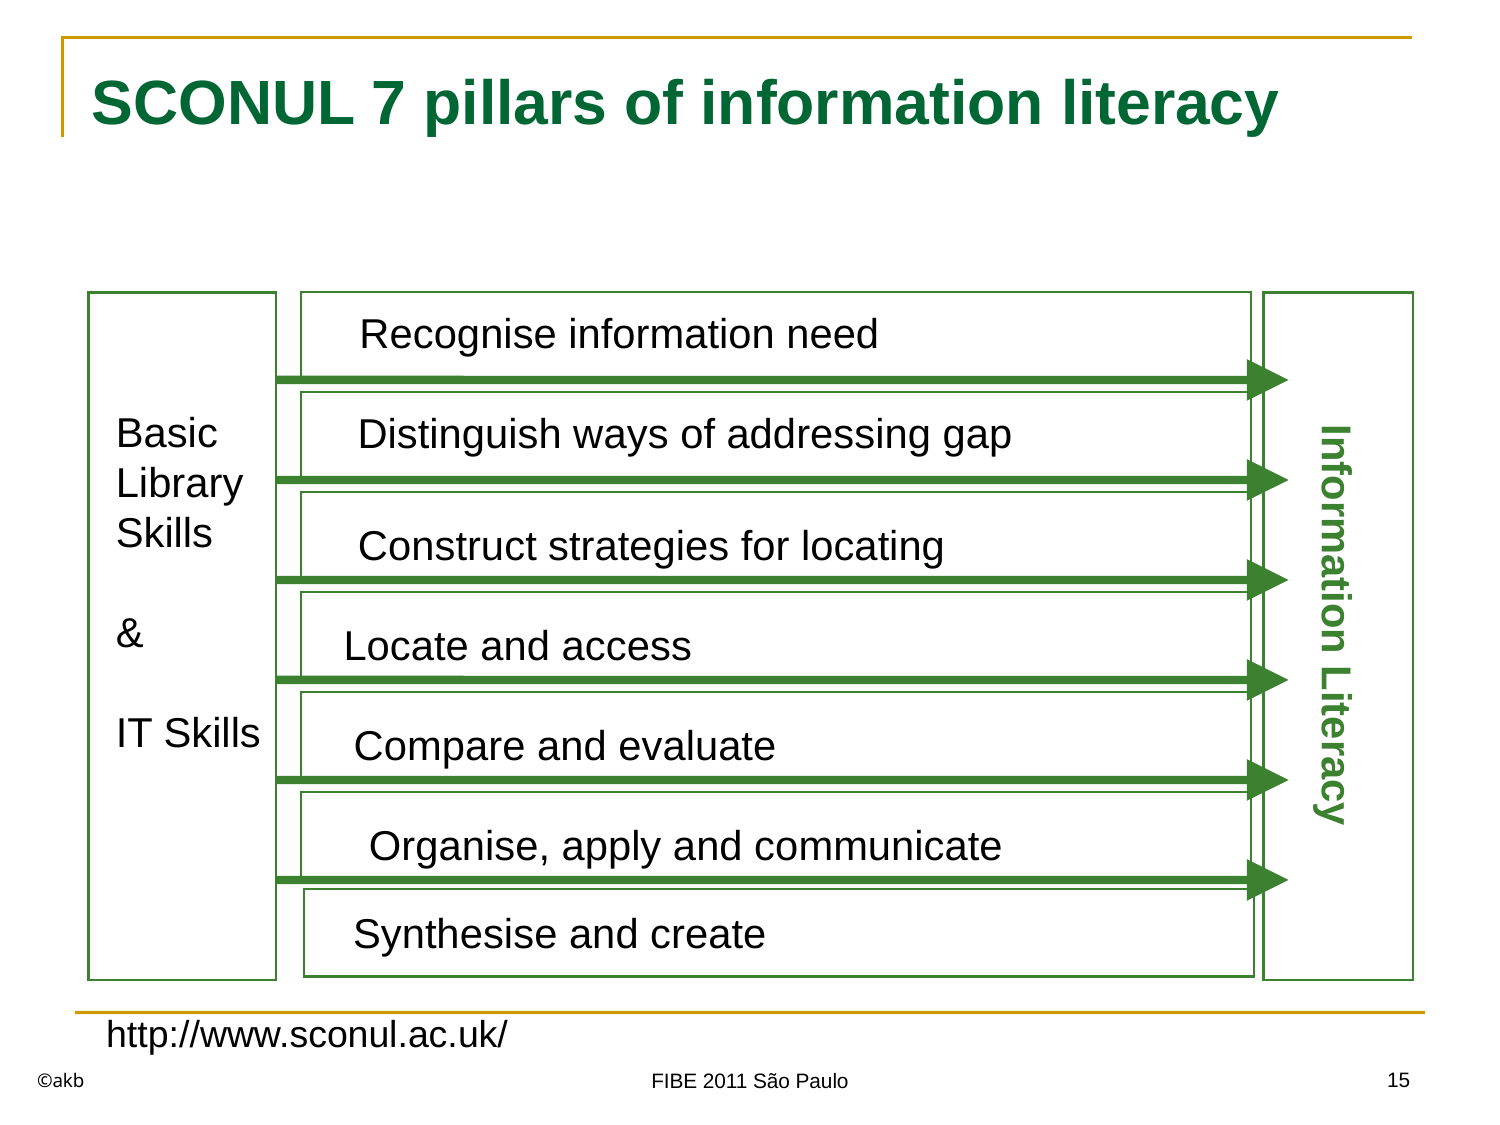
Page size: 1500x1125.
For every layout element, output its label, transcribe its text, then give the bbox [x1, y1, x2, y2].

slide_number 15 [1074, 1024, 1425, 1100]
slide_number ©akb [22, 1024, 373, 1100]
text_box http://www.sconul.ac.uk/ [91, 1002, 524, 1063]
title SCONUL 7 pillars of information literacy [76, 54, 1390, 180]
footer FIBE 2011 São Paulo [512, 1025, 988, 1100]
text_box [88, 292, 1414, 981]
